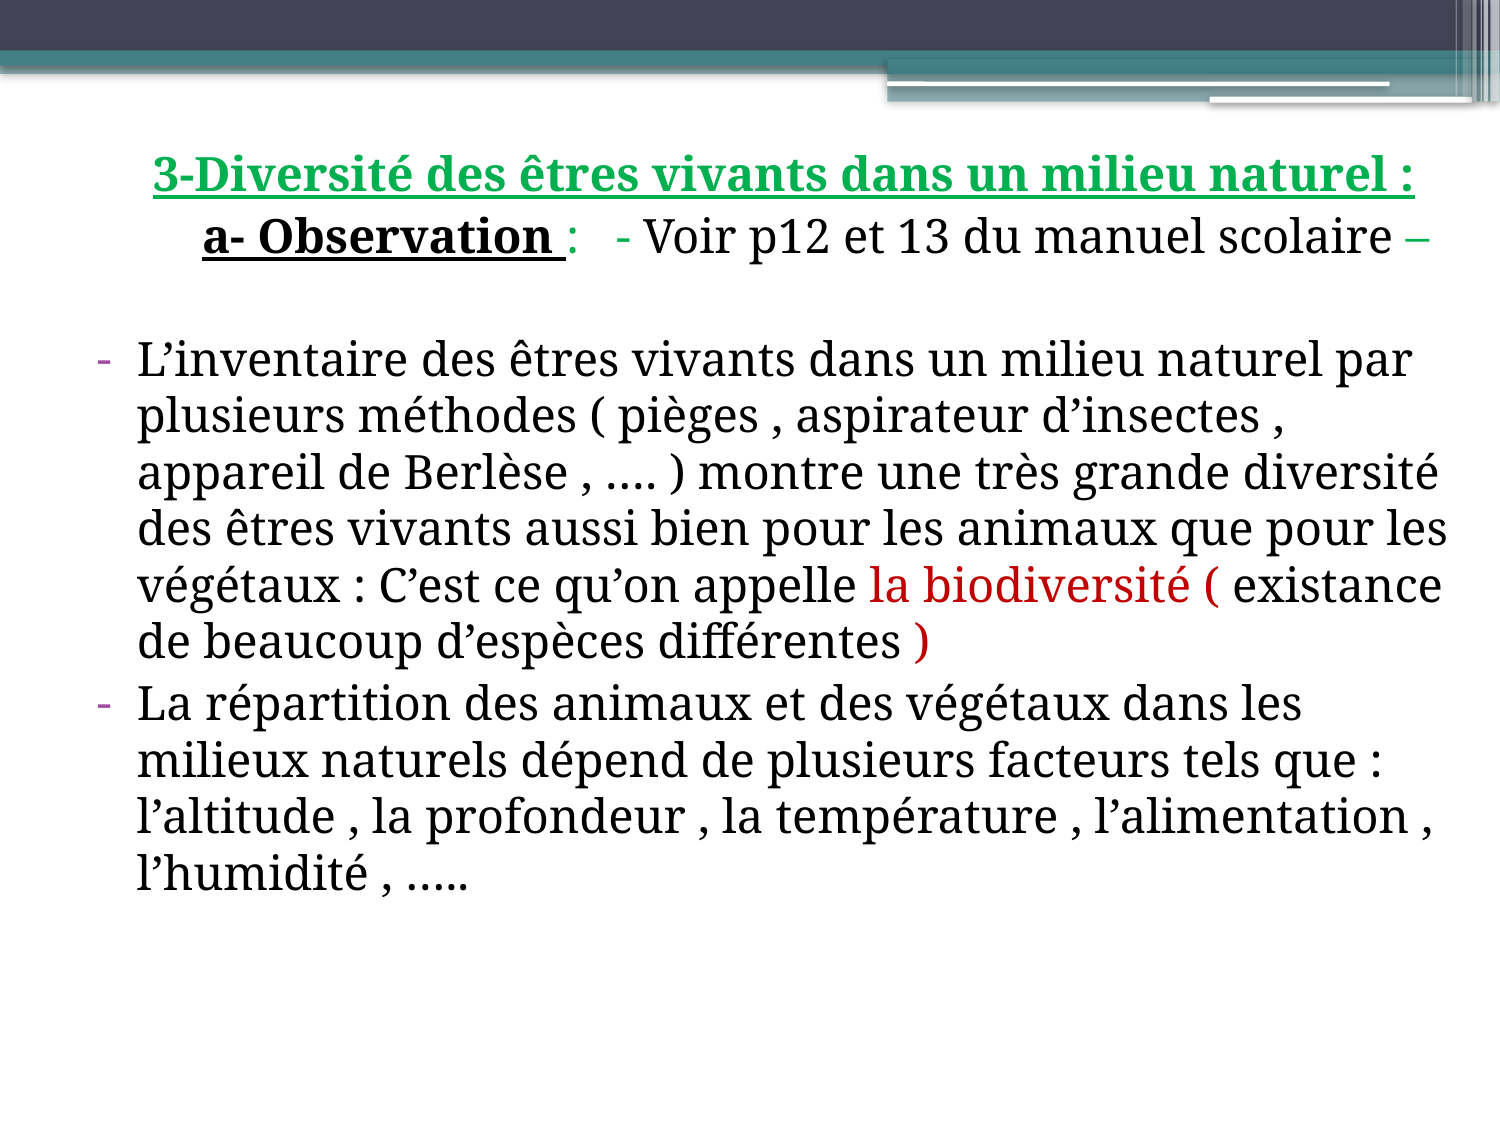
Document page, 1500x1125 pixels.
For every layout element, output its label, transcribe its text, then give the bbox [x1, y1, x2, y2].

list 3-Diversité des êtres vivants dans un milieu naturel : a- Observation : - Voir p12 et 13 du manuel scolaire – L’inventaire des êtres vivants dans un milieu naturel par plusieurs méthodes ( pièges , aspirateur d’insectes , appareil de Berlèse , …. ) montre une très grande diversité des êtres vivants aussi bien pour les animaux que pour les végétaux : C’est ce qu’on appelle la biodiversité ( existance de beaucoup d’espèces différentes ) La répartition des animaux et des végétaux dans les milieux naturels dépend de plusieurs facteurs tels que : l’altitude , la profondeur , la température , l’alimentation , l’humidité , ….. [64, 137, 1471, 1005]
